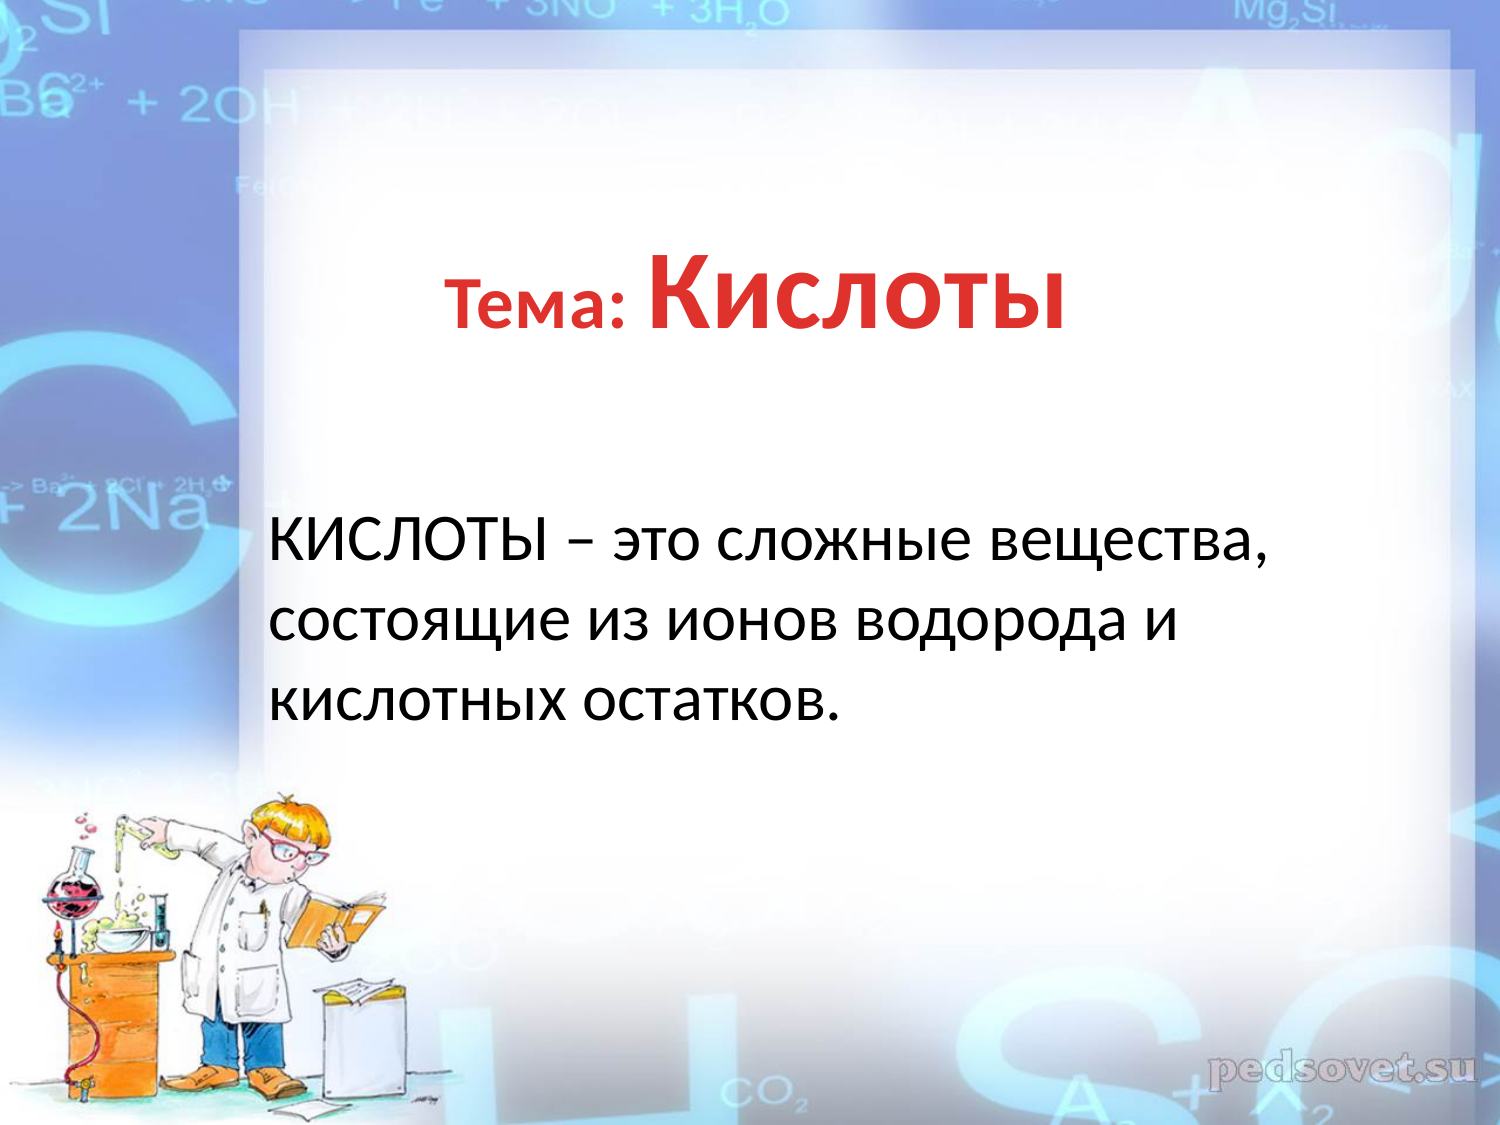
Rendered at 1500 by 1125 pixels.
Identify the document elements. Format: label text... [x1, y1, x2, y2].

text_box Тема: Кислоты [383, 208, 1131, 358]
text_box КИСЛОТЫ – это сложные вещества, состоящие из ионов водорода и кислотных остатков. [253, 486, 1353, 742]
picture [0, 0, 1500, 1125]
